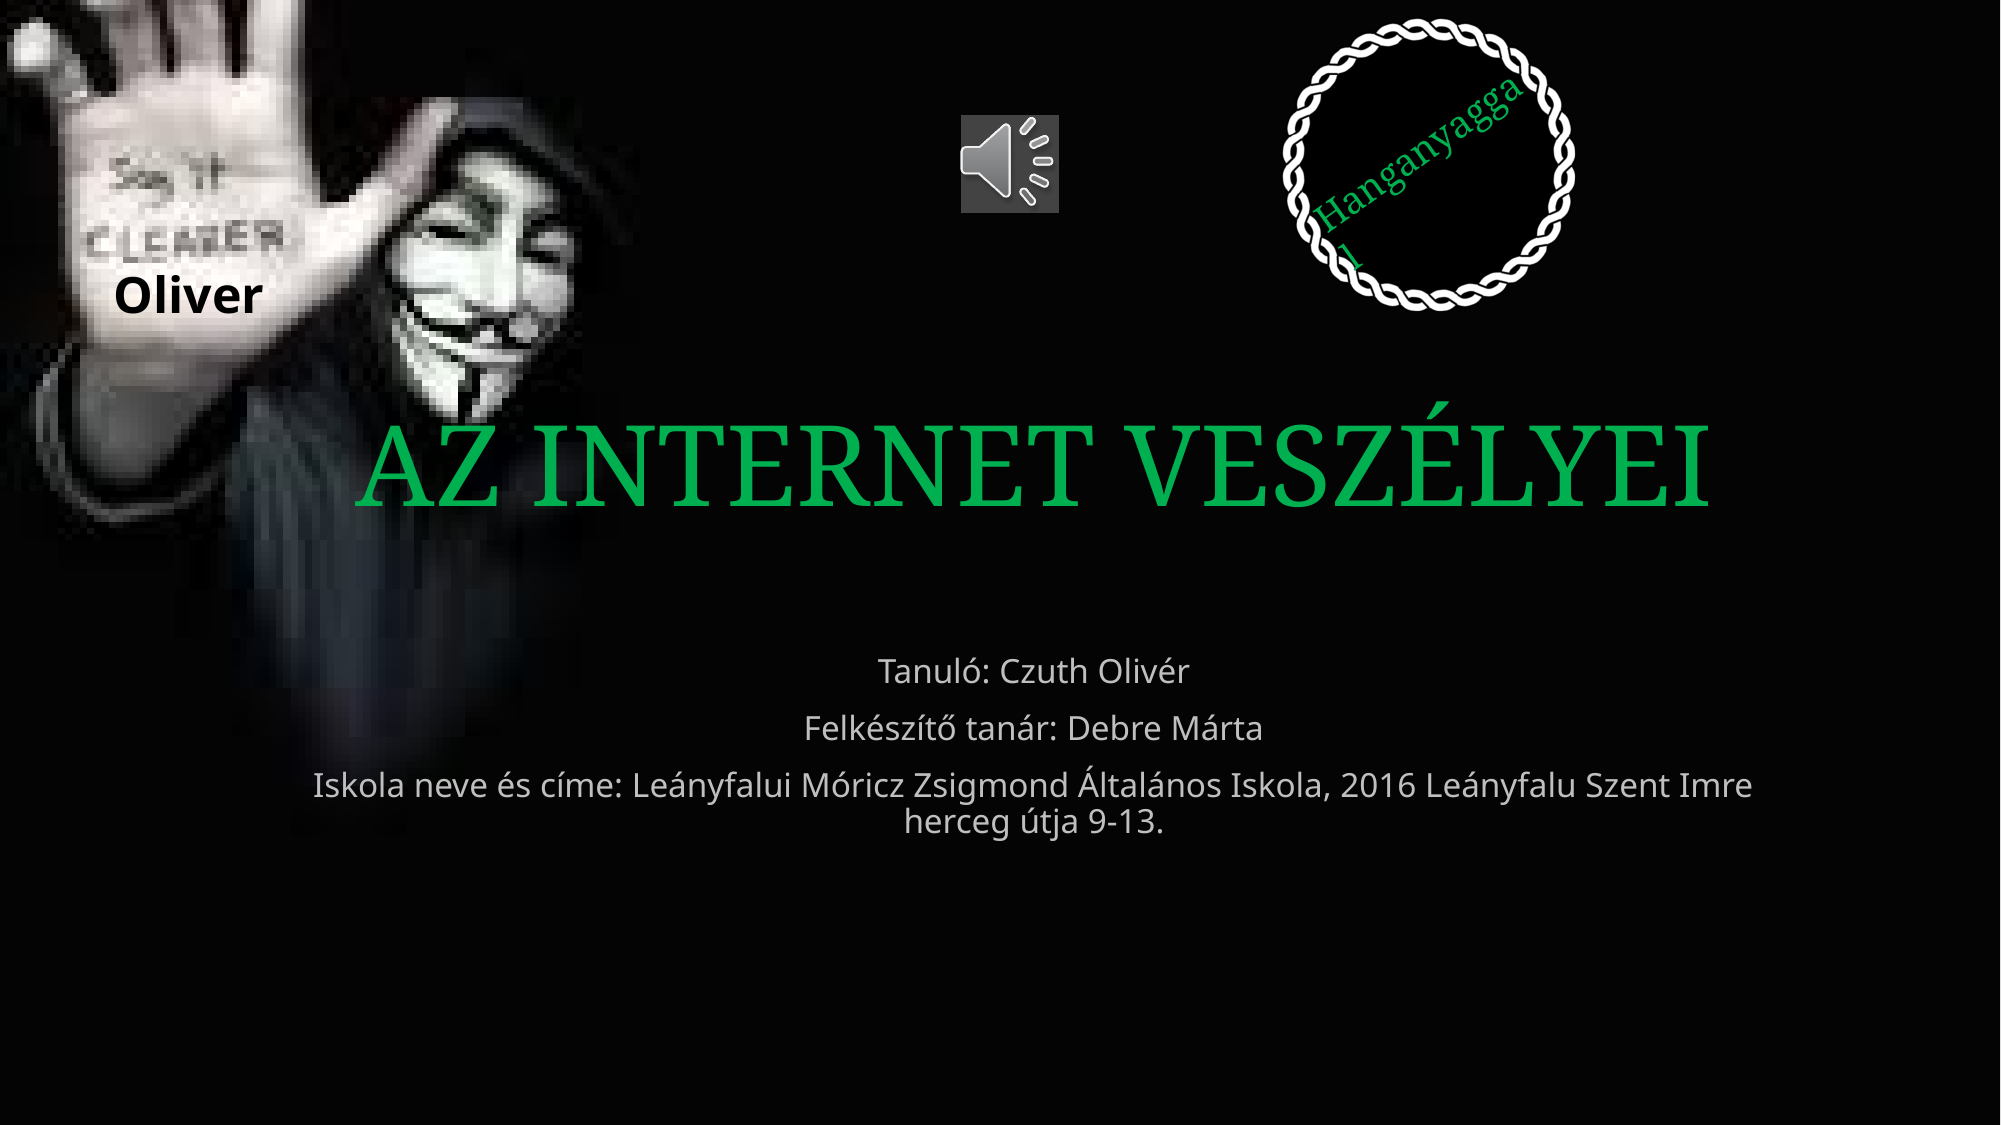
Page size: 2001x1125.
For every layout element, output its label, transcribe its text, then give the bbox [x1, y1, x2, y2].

text_box Oliver [98, 256, 428, 332]
text_box AZ INTERNET VESZÉLYEI [340, 386, 1728, 537]
picture [0, 0, 2001, 1125]
subtitle Tanuló: Czuth Olivér Felkészítő tanár: Debre Márta Iskola neve és címe: Leányfalui Móricz Zsigmond Általános Iskola, 2016 Leányfalu Szent Imre herceg útja 9-13. [284, 647, 1785, 920]
